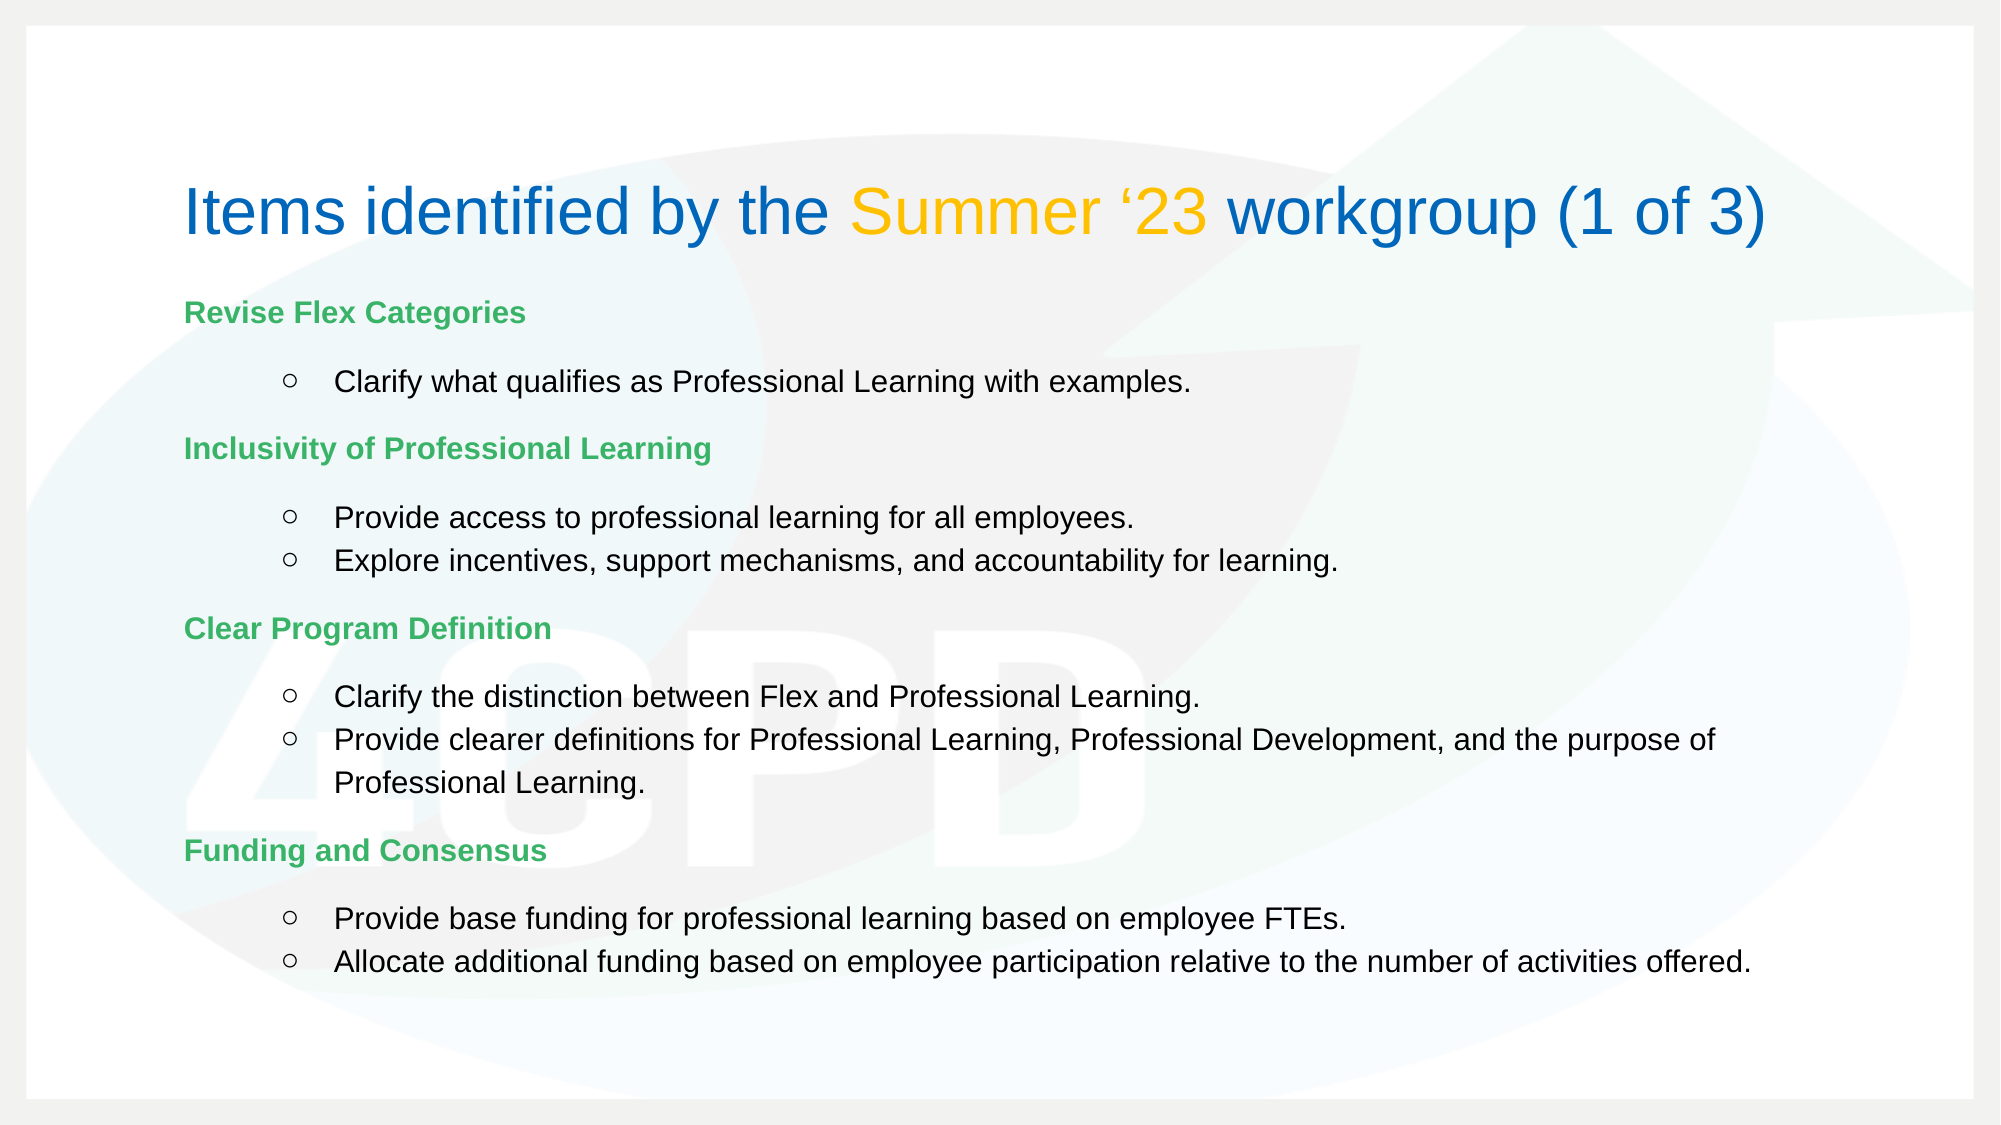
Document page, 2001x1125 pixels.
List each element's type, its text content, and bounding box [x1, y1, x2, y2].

list Revise Flex Categories Clarify what qualifies as Professional Learning with examples. Inclusivity of Professional Learning Provide access to professional learning for all employees. Explore incentives, support mechanisms, and accountability for learning. Clear Program Definition Clarify the distinction between Flex and Professional Learning. Provide clearer definitions for Professional Learning, Professional Development, and the purpose of Professional Learning. Funding and Consensus Provide base funding for professional learning based on employee FTEs. Allocate additional funding based on employee participation relative to the number of activities offered. [168, 279, 1832, 1038]
title Items identified by the Summer ‘23 workgroup (1 of 3) [168, 43, 1832, 256]
